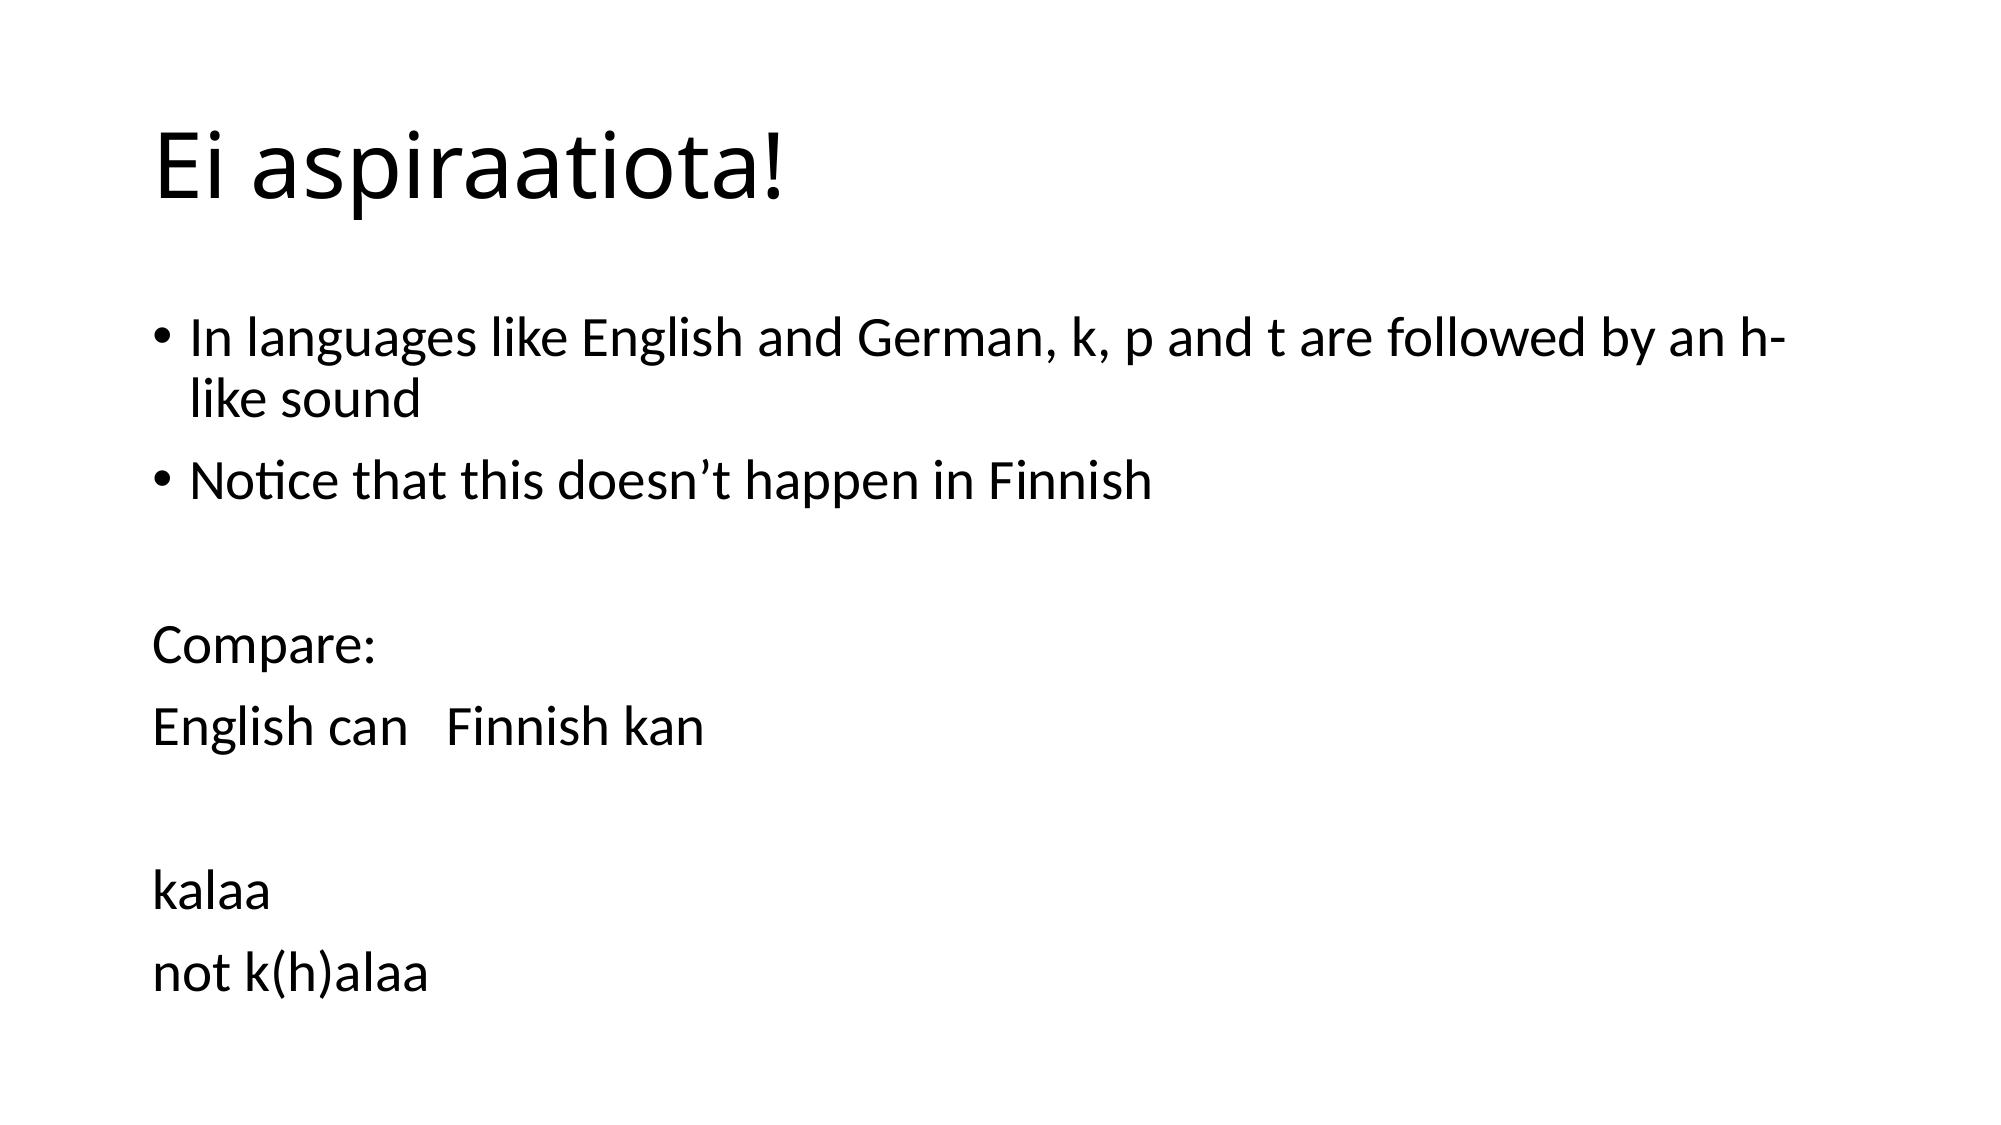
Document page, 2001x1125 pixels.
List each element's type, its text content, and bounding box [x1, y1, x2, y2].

list In languages like English and German, k, p and t are followed by an h-like sound Notice that this doesn’t happen in Finnish Compare: English can Finnish kan kalaa not k(h)alaa [137, 299, 1863, 1014]
title Ei aspiraatiota! [137, 59, 1863, 278]
